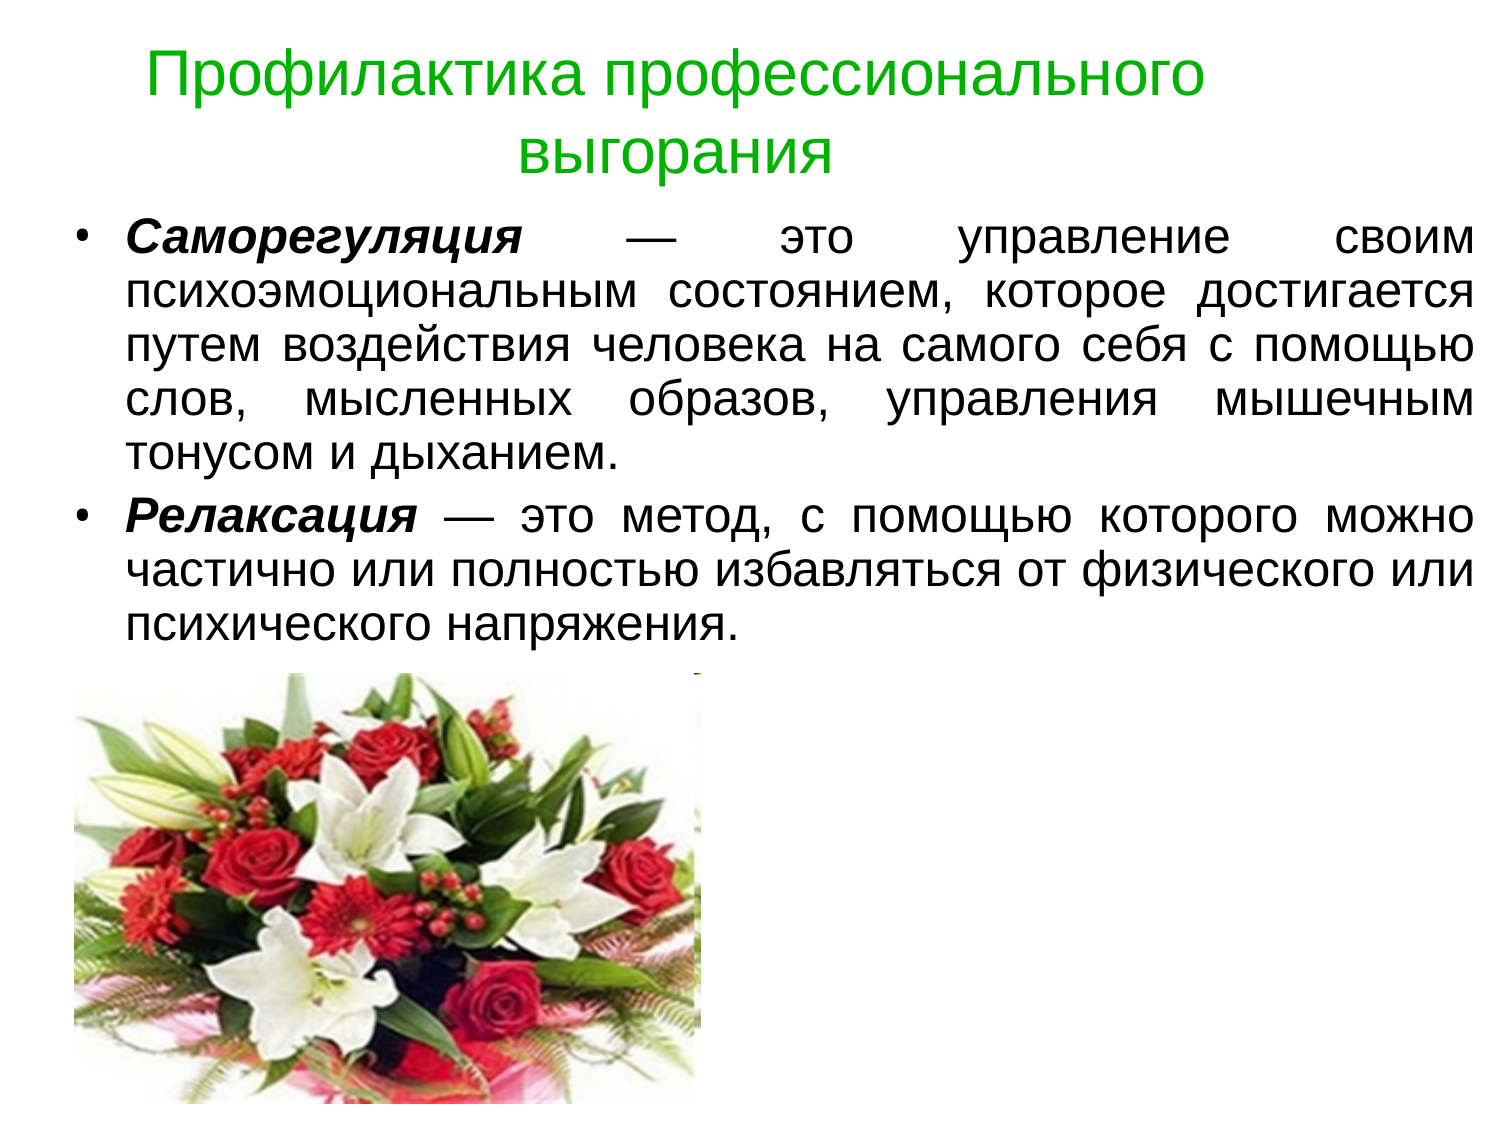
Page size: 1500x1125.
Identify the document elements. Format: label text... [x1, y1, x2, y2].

text_box Профилактика профессионального выгорания [112, 24, 1240, 193]
text_box Саморегуляция — это управление своим психоэмоциональным состоянием, которое достигается путем воздействия человека на самого себя с помощью слов, мысленных образов, управления мышечным тонусом и дыханием. Релаксация — это метод, с помощью которого можно частично или полностью избавляться от физического или психического напряжения. [59, 203, 1490, 643]
picture [74, 673, 702, 1104]
